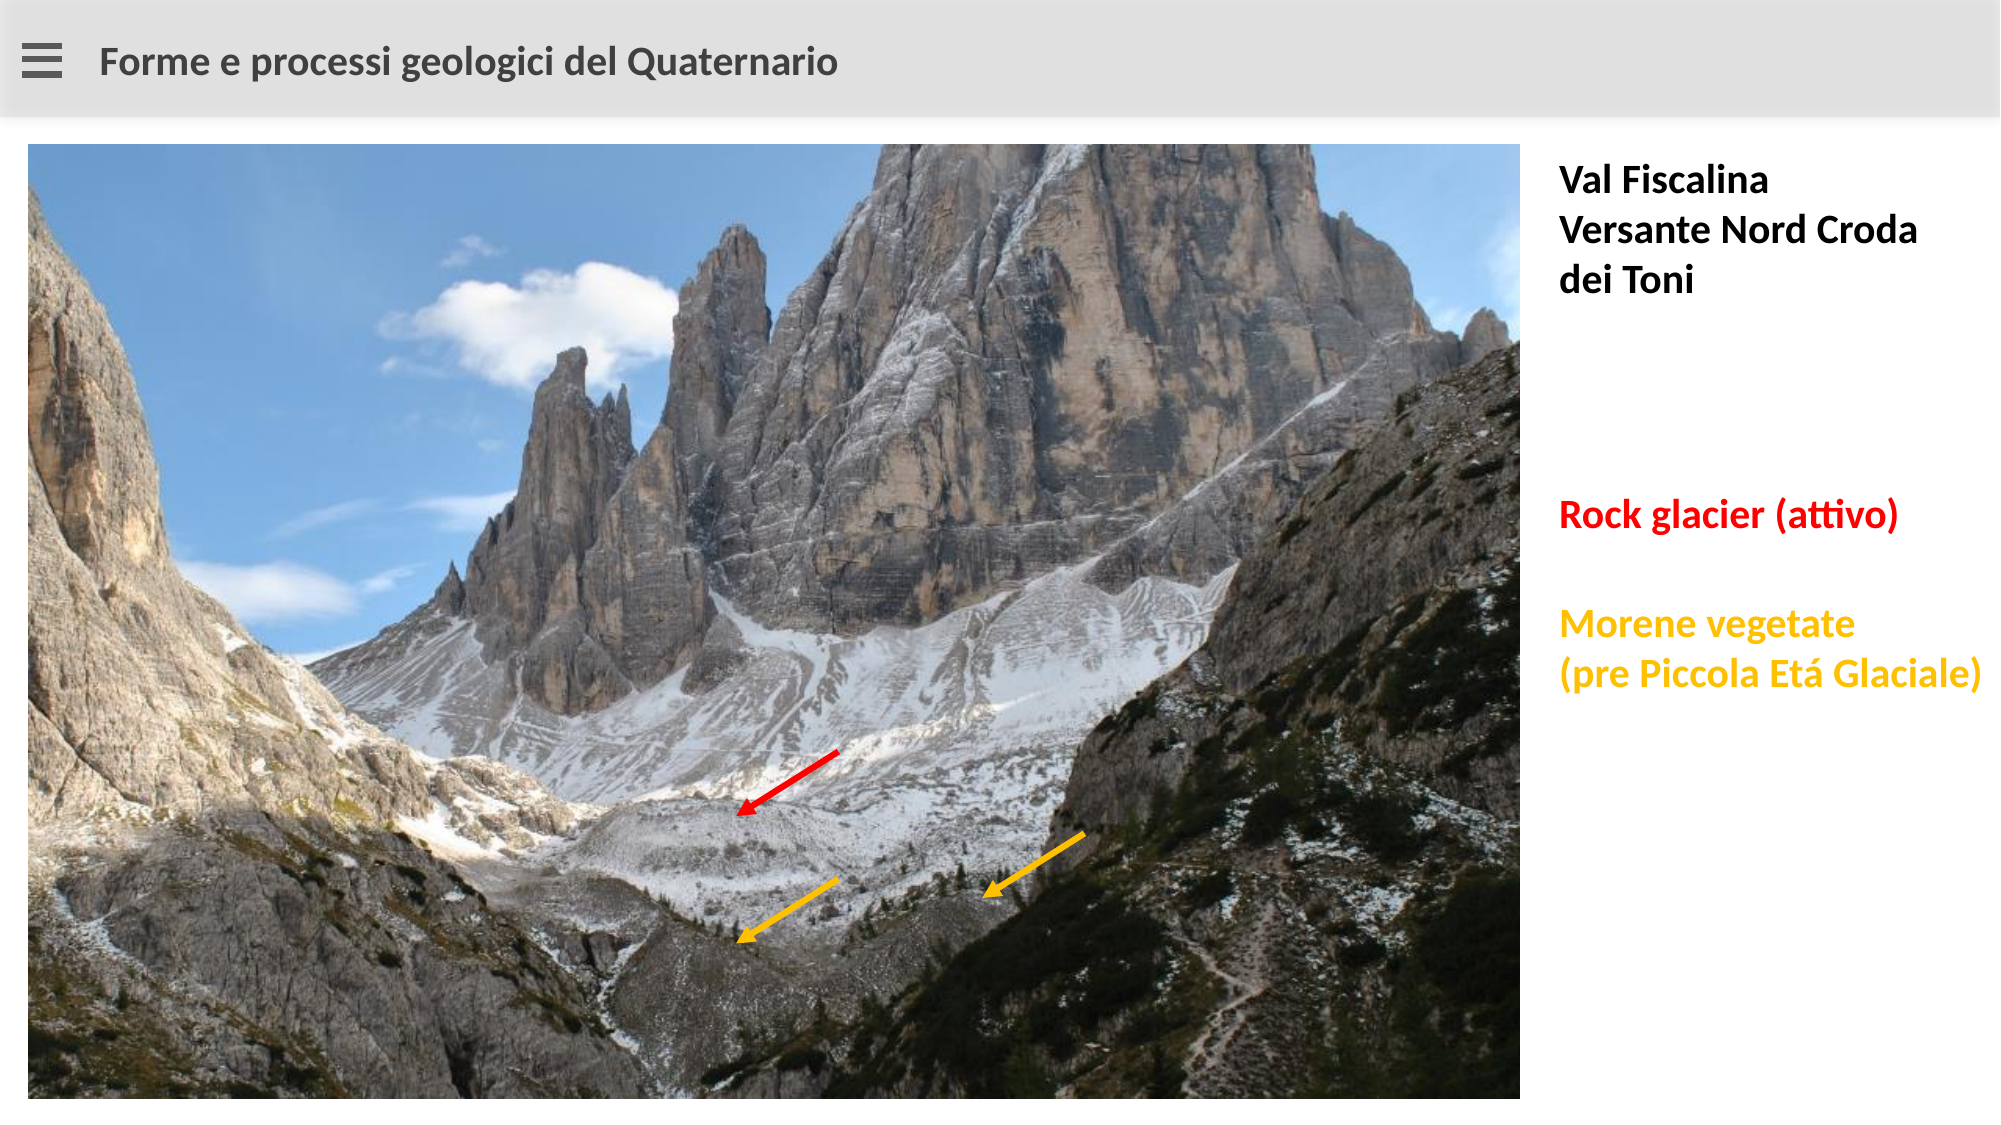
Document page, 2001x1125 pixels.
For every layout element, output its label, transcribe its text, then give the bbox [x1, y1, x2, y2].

text_box [21, 42, 63, 50]
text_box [982, 833, 1085, 898]
text_box [21, 70, 63, 79]
text_box Forme e processi geologici del Quaternario [84, 26, 875, 92]
text_box Rock glacier (attivo) [1544, 479, 1972, 544]
text_box Morene vegetate (pre Piccola Etá Glaciale) [1544, 588, 2000, 704]
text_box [736, 878, 839, 944]
text_box Val Fiscalina Versante Nord Croda dei Toni [1544, 144, 1972, 310]
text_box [736, 751, 839, 817]
picture [28, 144, 1520, 1099]
text_box [21, 55, 63, 64]
text_box [0, 0, 2000, 118]
